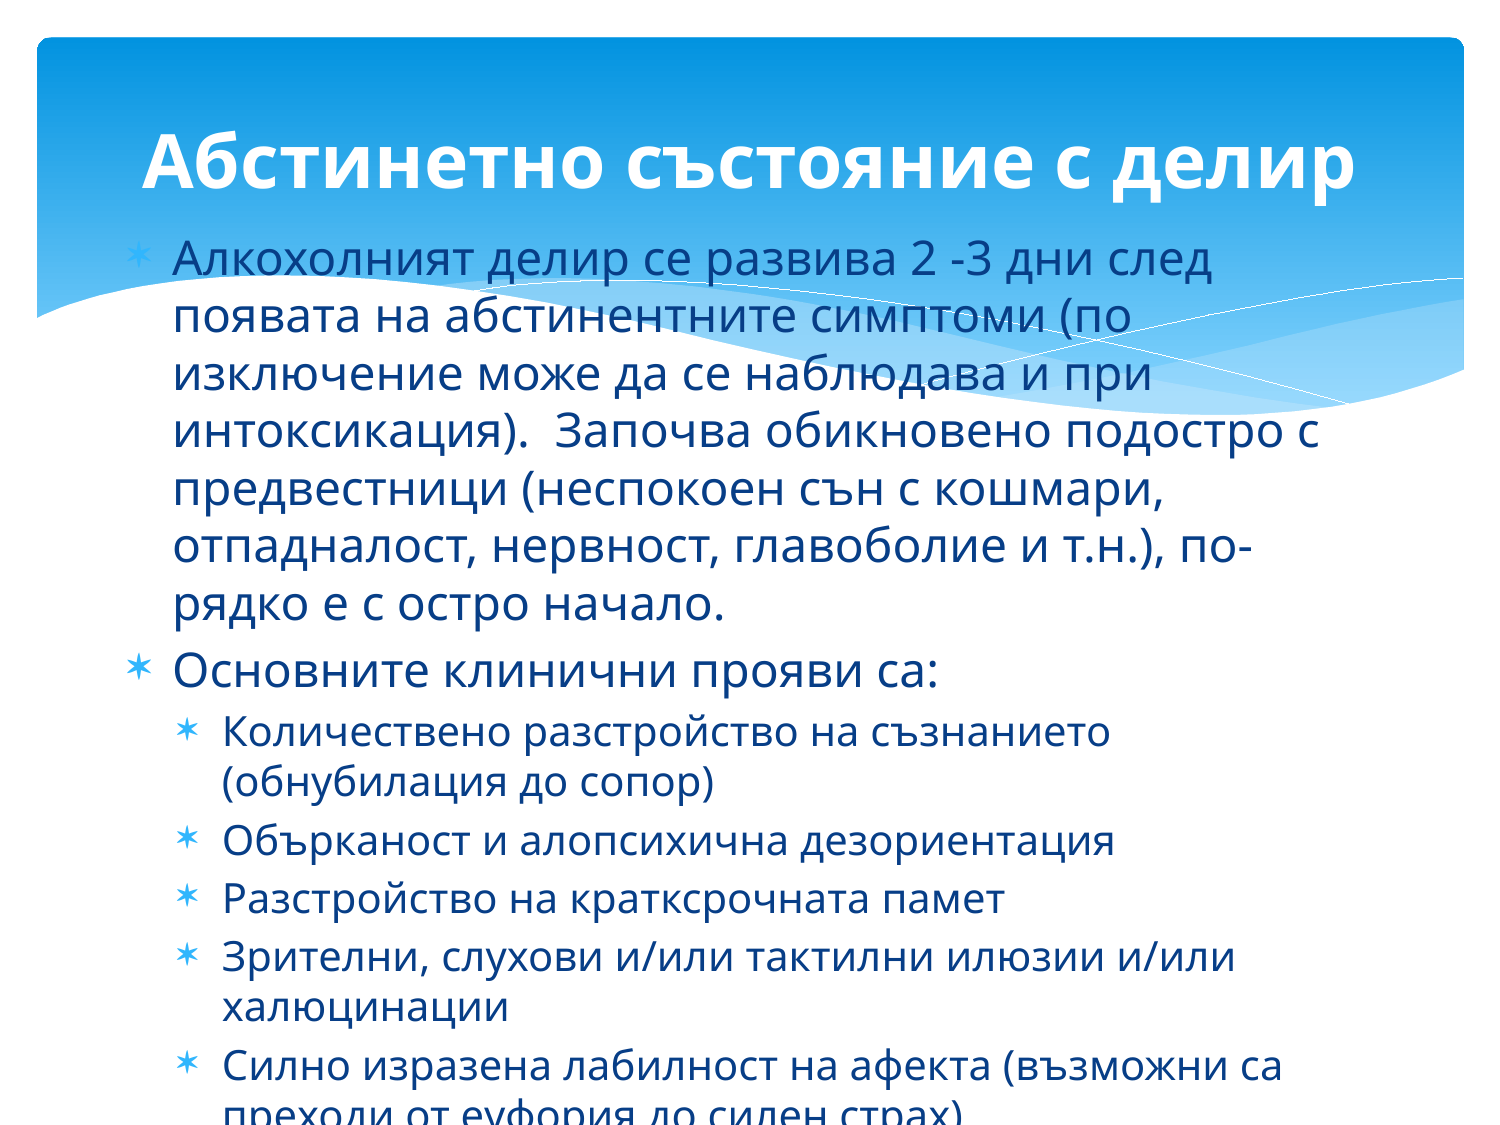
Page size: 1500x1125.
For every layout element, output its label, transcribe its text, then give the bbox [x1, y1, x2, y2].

title Абстинетно състояние с делир [75, 55, 1425, 261]
list Алкохолният делир се развива 2 -3 дни след появата на абстинентните симптоми (по изключение може да се наблюдава и при интоксикация). Започва обикновено подостро с предвестници (неспокоен сън с кошмари, отпадналост, нервност, главоболие и т.н.), по-рядко е с остро начало. Основните клинични прояви са: Количествено разстройство на съзнанието (обнубилация до сопор) Обърканост и алопсихична дезориентация Разстройство на кратксрочната памет Зрителни, слухови и/или тактилни илюзии и/или халюцинации Силно изразена лабилност на афекта (възможни са преходи от еуфория до силен страх) Психомоторна възбуда [112, 220, 1388, 895]
